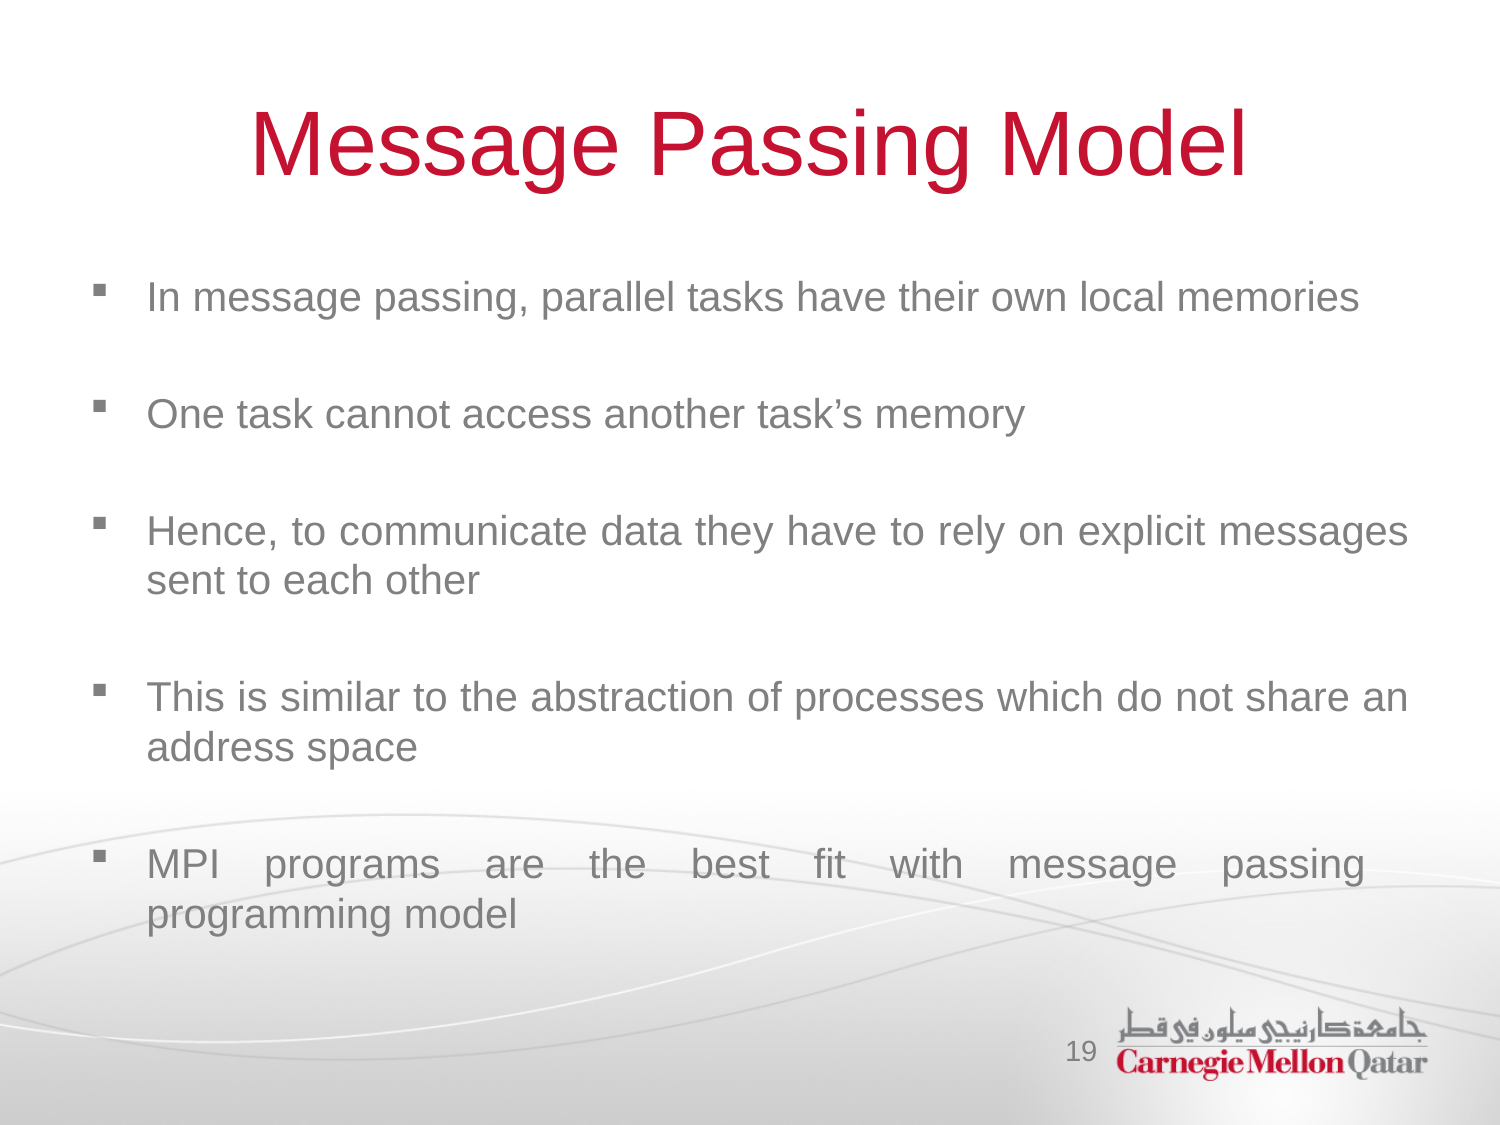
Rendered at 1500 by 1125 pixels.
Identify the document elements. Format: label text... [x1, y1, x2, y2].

picture [0, 0, 1500, 1125]
list In message passing, parallel tasks have their own local memories One task cannot access another task’s memory Hence, to communicate data they have to rely on explicit messages sent to each other This is similar to the abstraction of processes which do not share an address space MPI programs are the best fit with message passing programming model [74, 262, 1426, 1006]
slide_number 19 [975, 1024, 1113, 1103]
title Message Passing Model [74, 44, 1426, 233]
